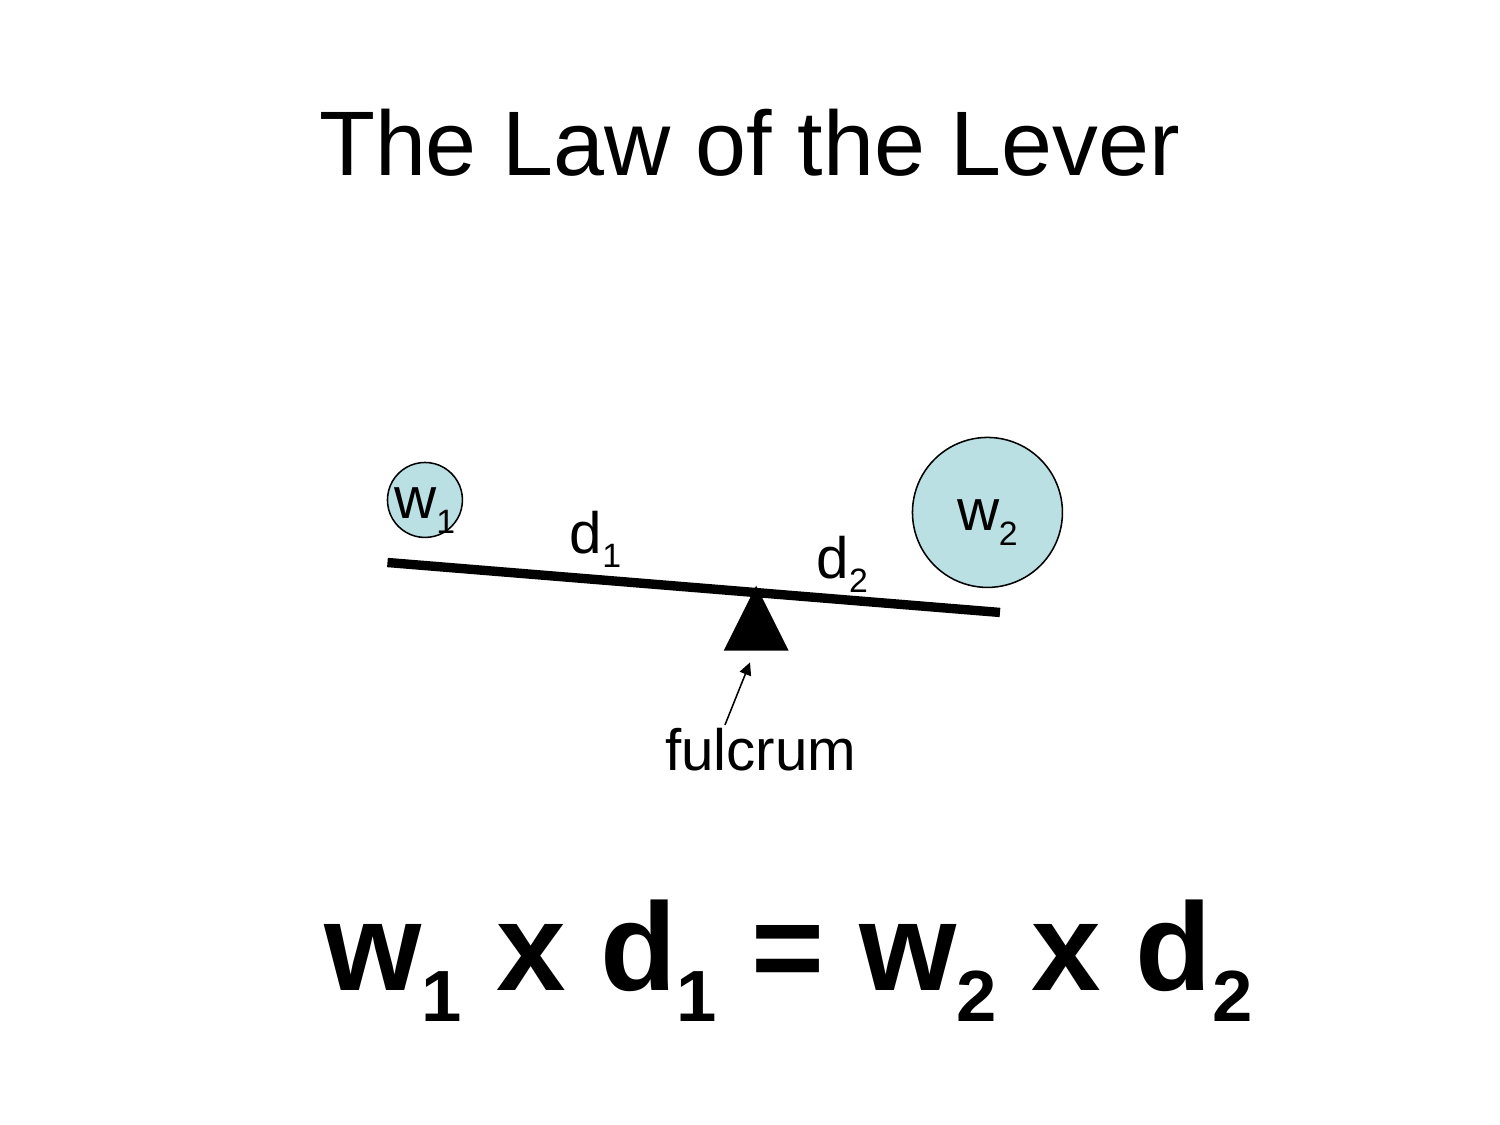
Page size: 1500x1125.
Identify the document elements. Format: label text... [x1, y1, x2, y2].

text_box w1 x d1 = w2 x d2 [309, 858, 1268, 1044]
text_box [724, 587, 788, 650]
title The Law of the Lever [75, 45, 1425, 233]
text_box w1 [387, 462, 463, 538]
text_box w2 [912, 437, 1063, 588]
text_box fulcrum [650, 704, 872, 790]
text_box [724, 662, 752, 725]
text_box d1 [555, 487, 636, 582]
text_box d2 [801, 512, 883, 607]
